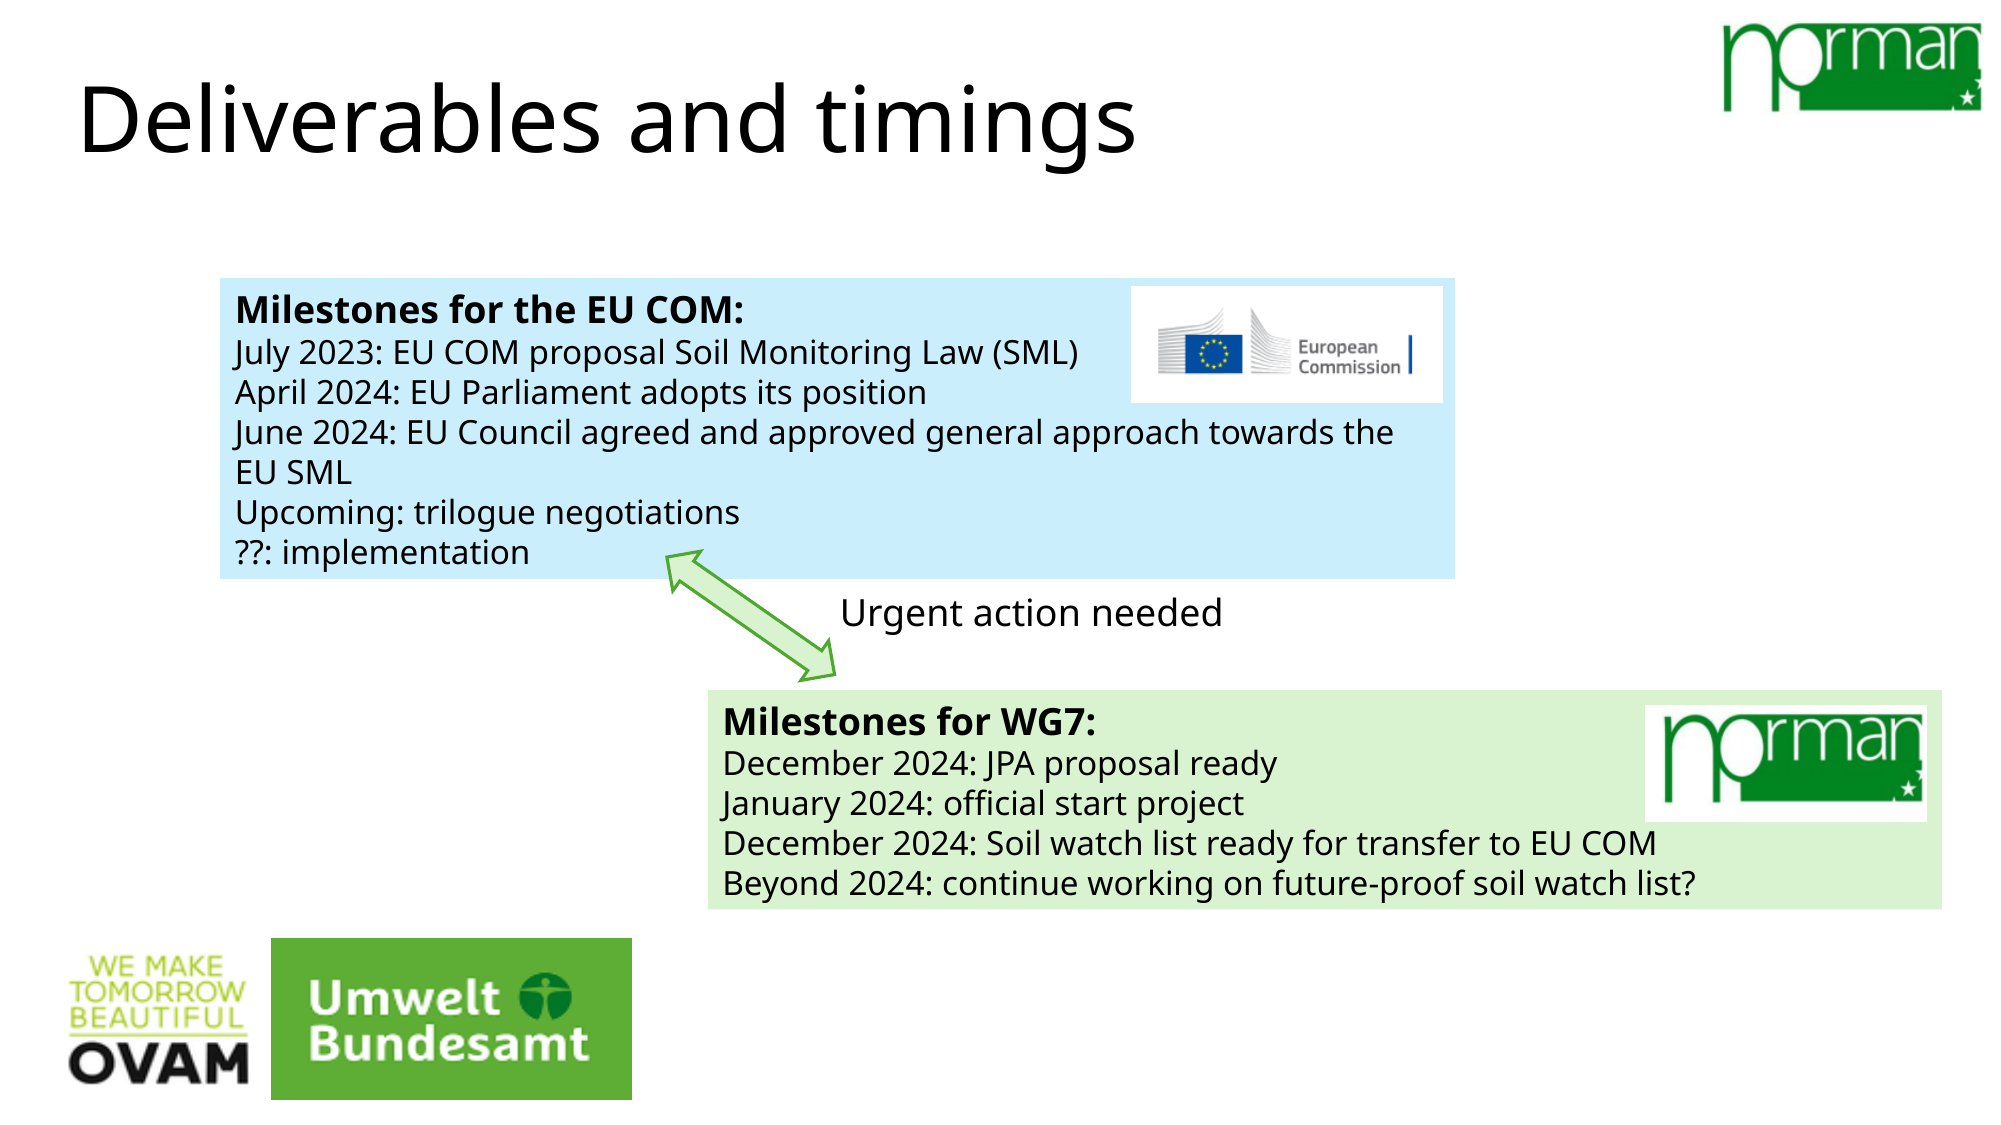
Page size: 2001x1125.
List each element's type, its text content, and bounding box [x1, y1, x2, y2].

picture [1645, 704, 1927, 822]
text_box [30, 930, 632, 1106]
text_box Milestones for the EU COM: July 2023: EU COM proposal Soil Monitoring Law (SML) April 2024: EU Parliament adopts its position June 2024: EU Council agreed and approved general approach towards the EU SML Upcoming: trilogue negotiations ??: implementation [220, 278, 1455, 579]
text_box [665, 549, 837, 683]
title Deliverables and timings [60, 13, 1786, 232]
text_box Urgent action needed [824, 581, 1239, 641]
picture [1704, 13, 1986, 131]
picture [1130, 286, 1444, 404]
text_box Milestones for WG7: December 2024: JPA proposal ready January 2024: official start project December 2024: Soil watch list ready for transfer to EU COM Beyond 2024: continue working on future-proof soil watch list? [707, 690, 1943, 910]
